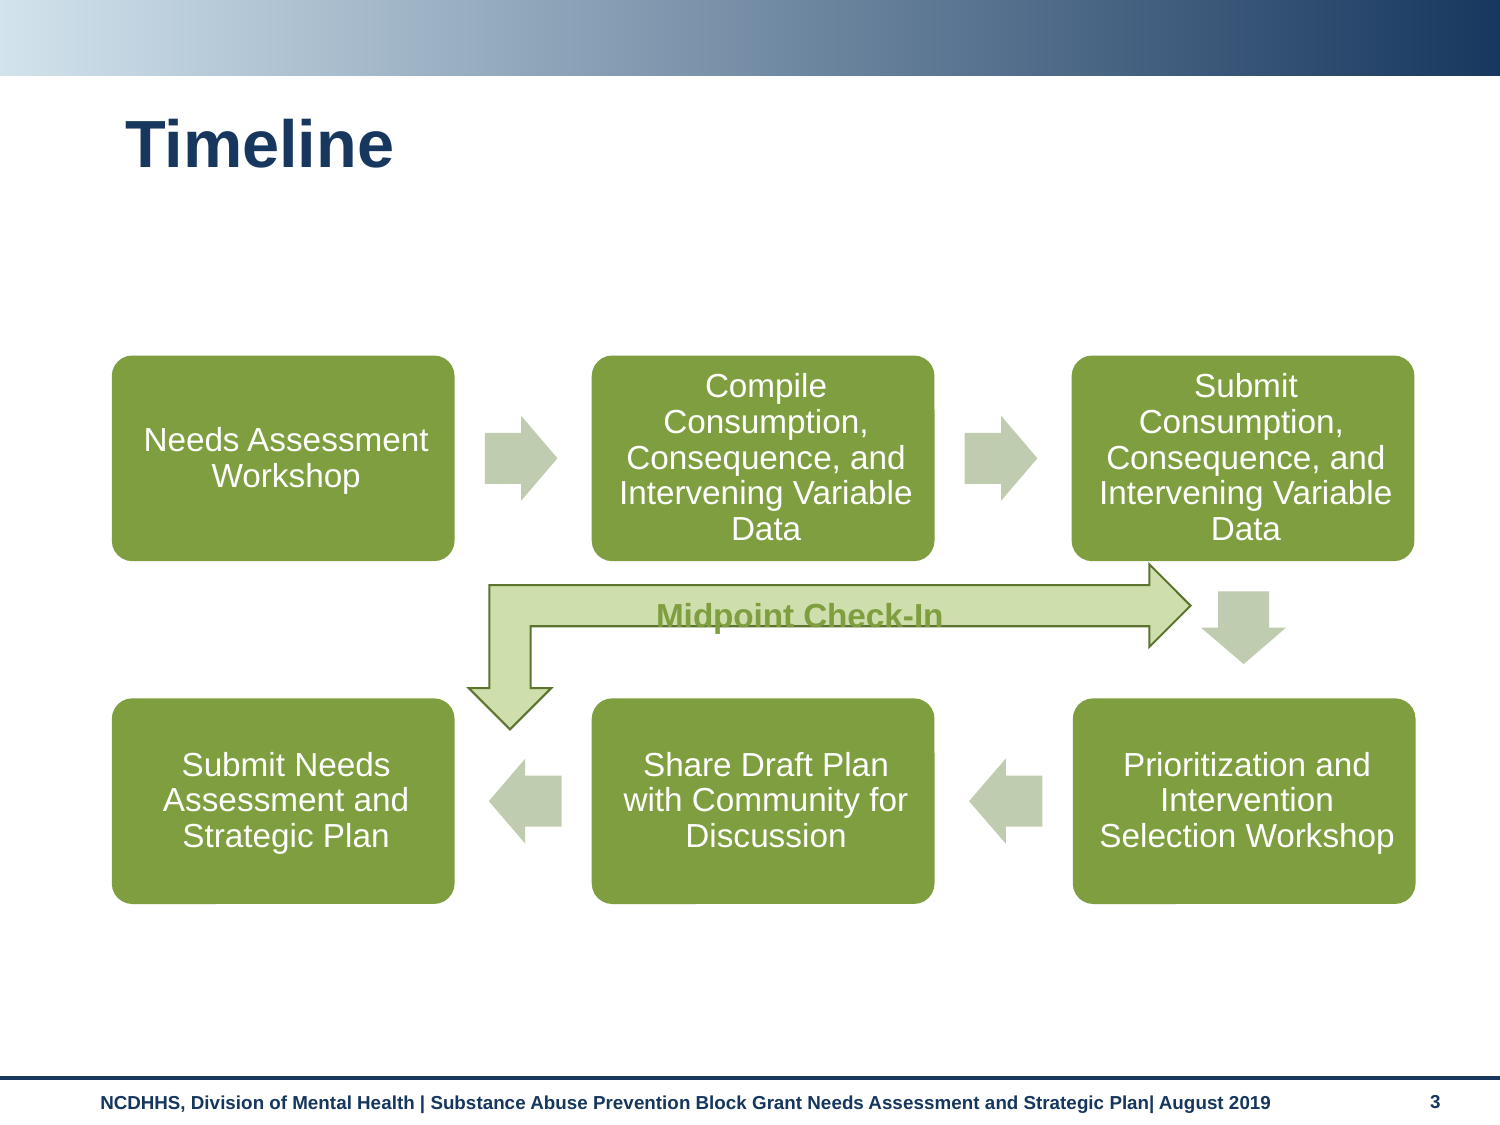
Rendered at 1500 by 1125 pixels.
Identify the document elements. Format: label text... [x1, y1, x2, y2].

title Timeline [110, 102, 1438, 193]
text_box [110, 258, 1416, 1001]
